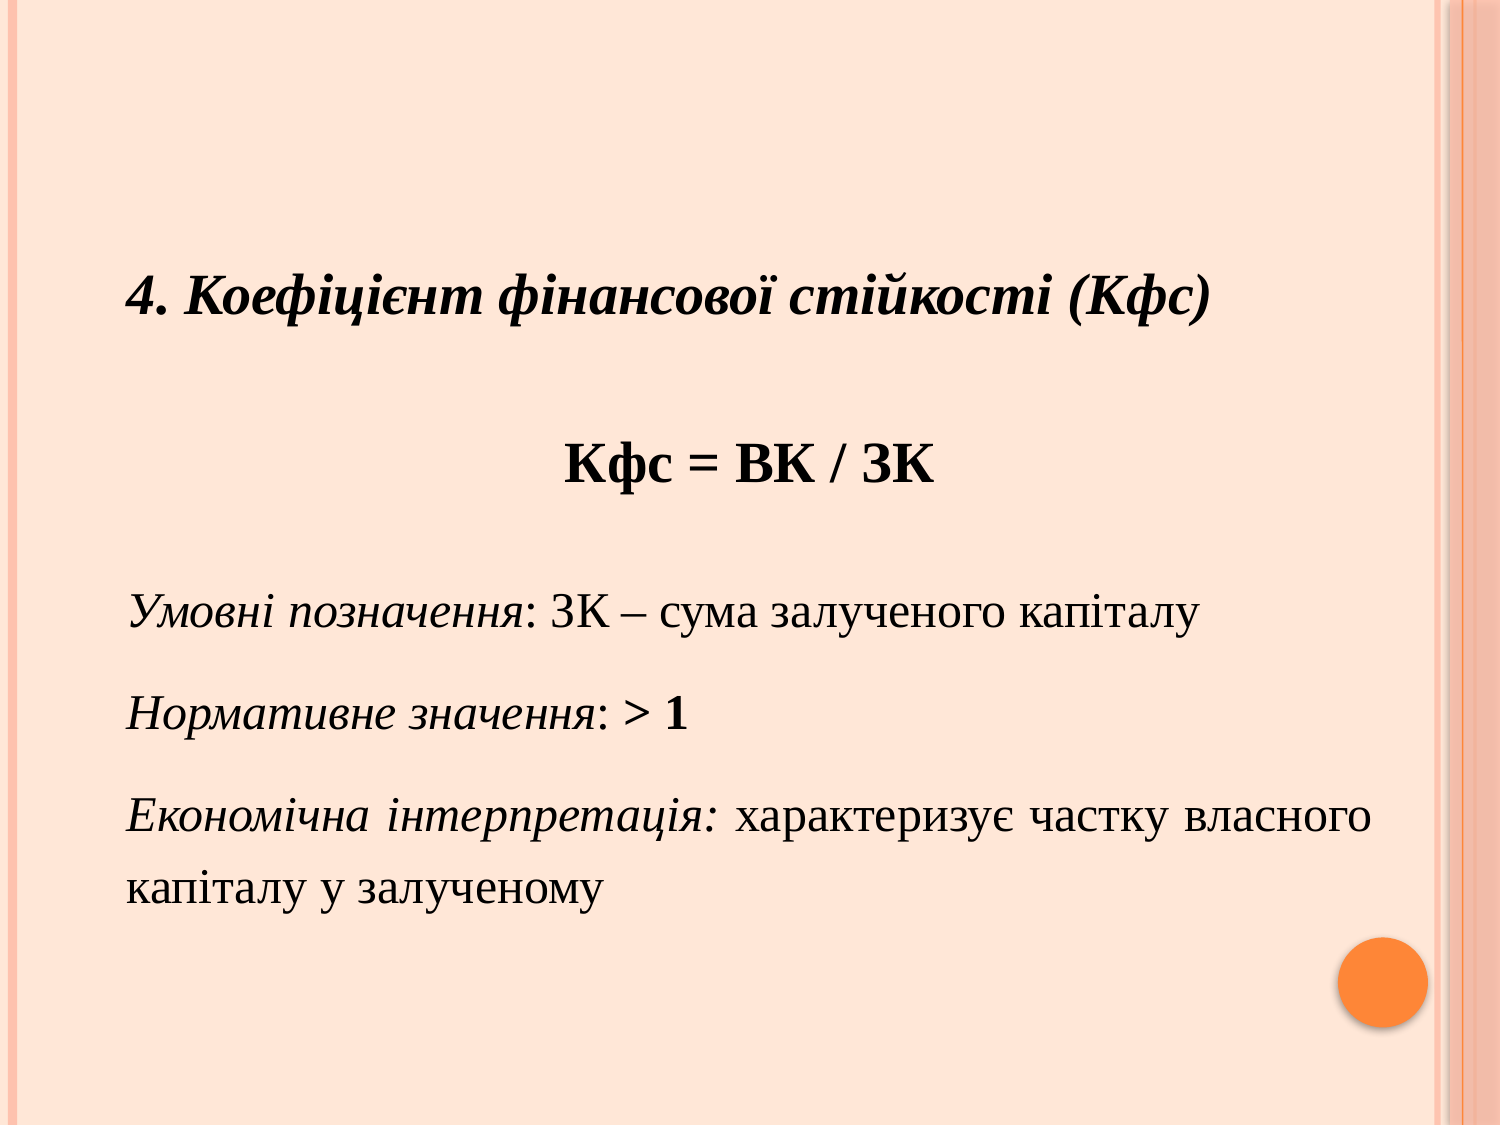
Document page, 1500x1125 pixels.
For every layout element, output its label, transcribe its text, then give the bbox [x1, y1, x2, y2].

text_box 4. Коефіцієнт фінансової стійкості (Кфс) Кфс = ВК / ЗК Умовні позначення: ЗК – сума залученого капіталу Нормативне значення: > 1 Економічна інтерпретація: характеризує частку власного капіталу у залученому [112, 234, 1388, 922]
